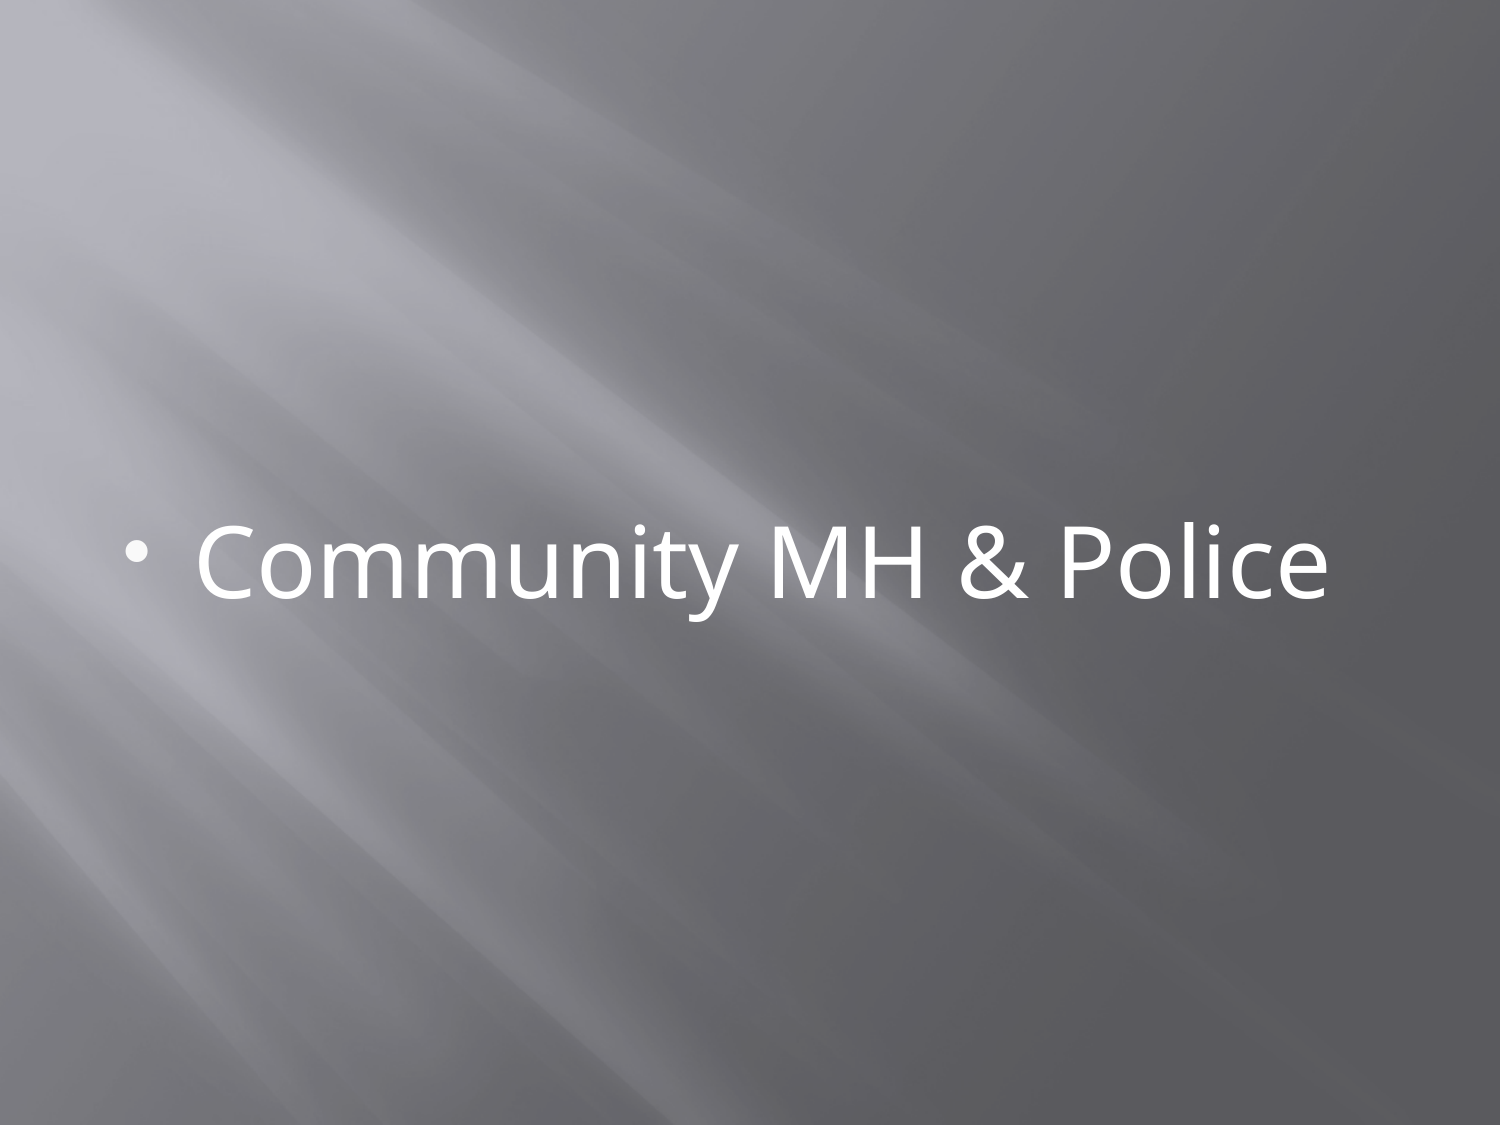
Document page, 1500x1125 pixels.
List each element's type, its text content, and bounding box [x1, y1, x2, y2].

list Community MH & Police [88, 172, 1439, 946]
